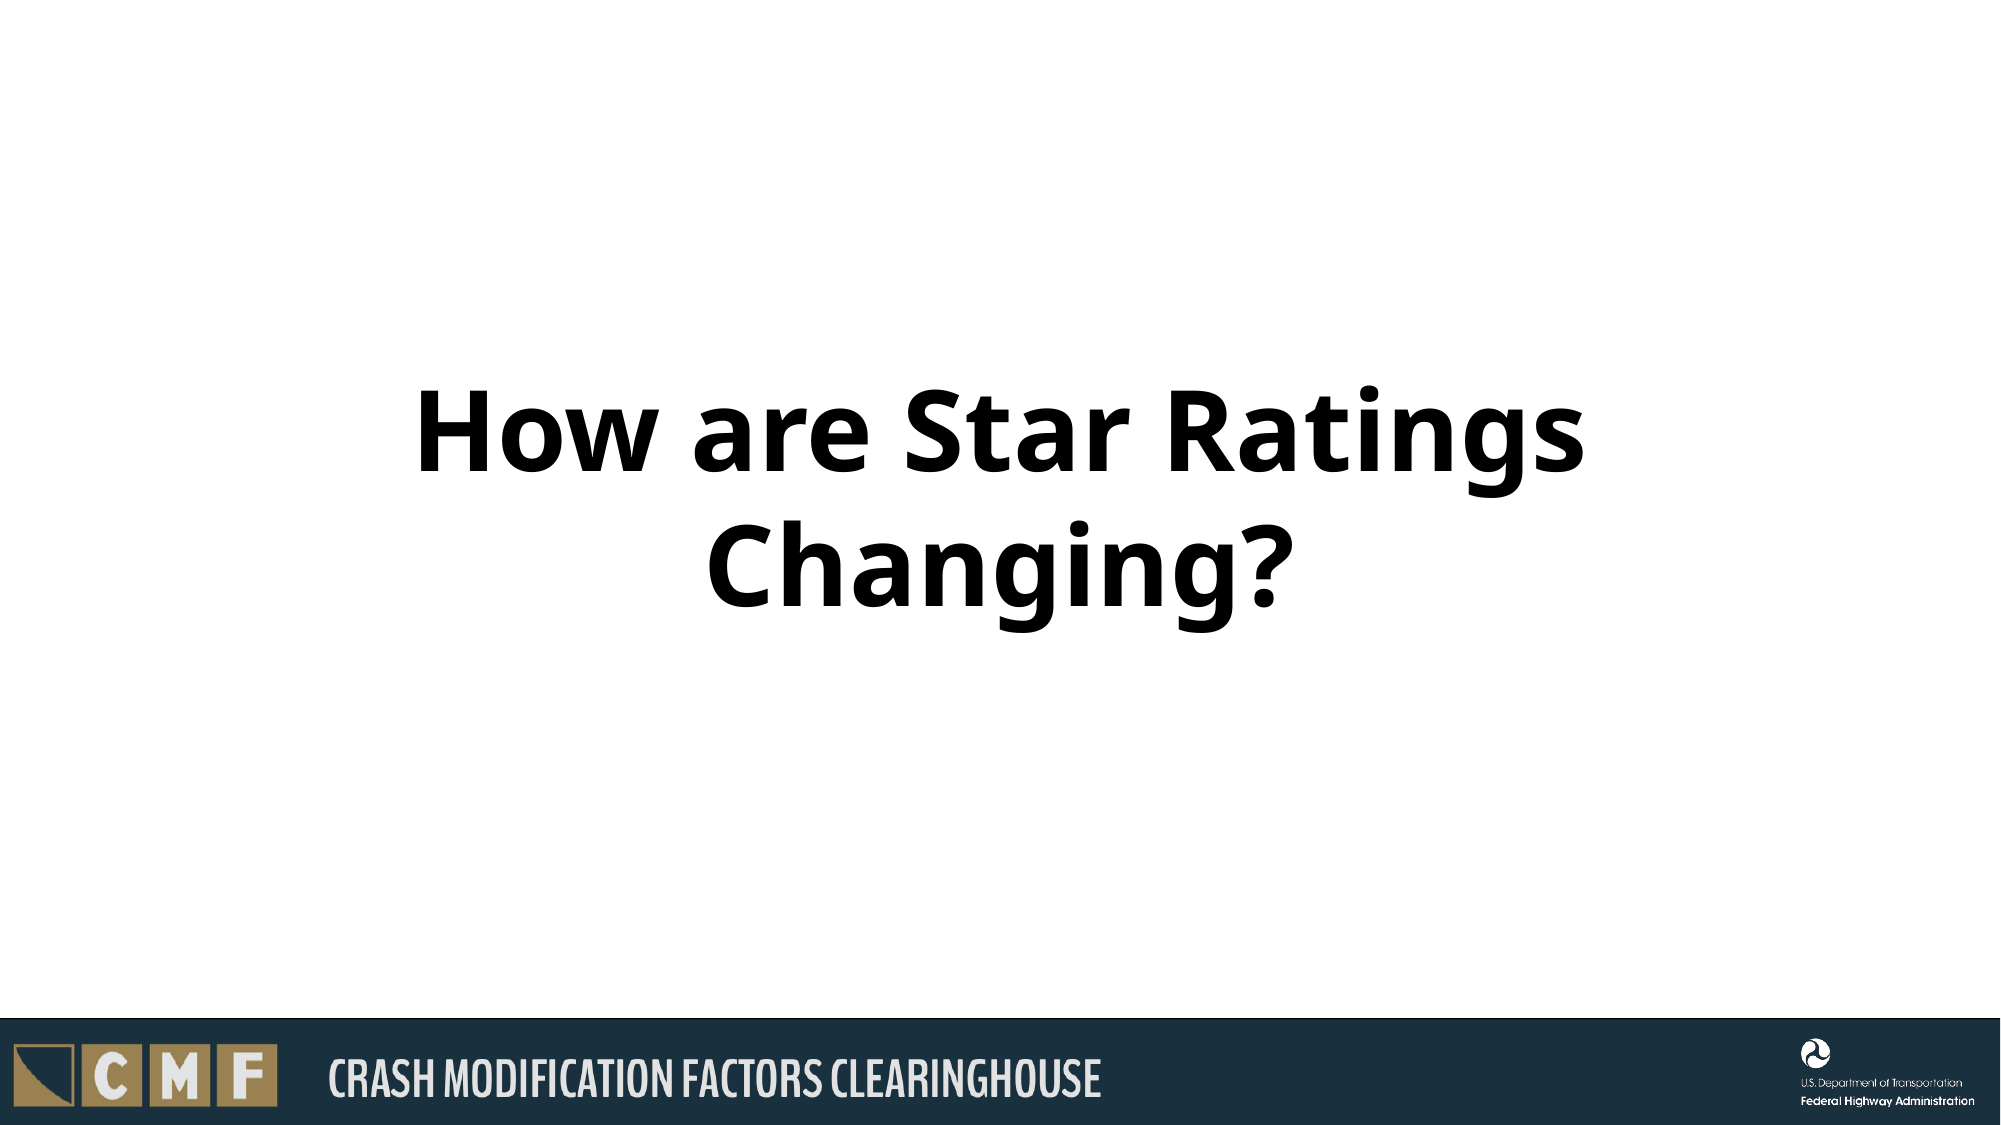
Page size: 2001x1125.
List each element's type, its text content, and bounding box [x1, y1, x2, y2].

title How are Star Ratings Changing? [324, 399, 1675, 588]
picture [0, 1018, 2001, 1125]
